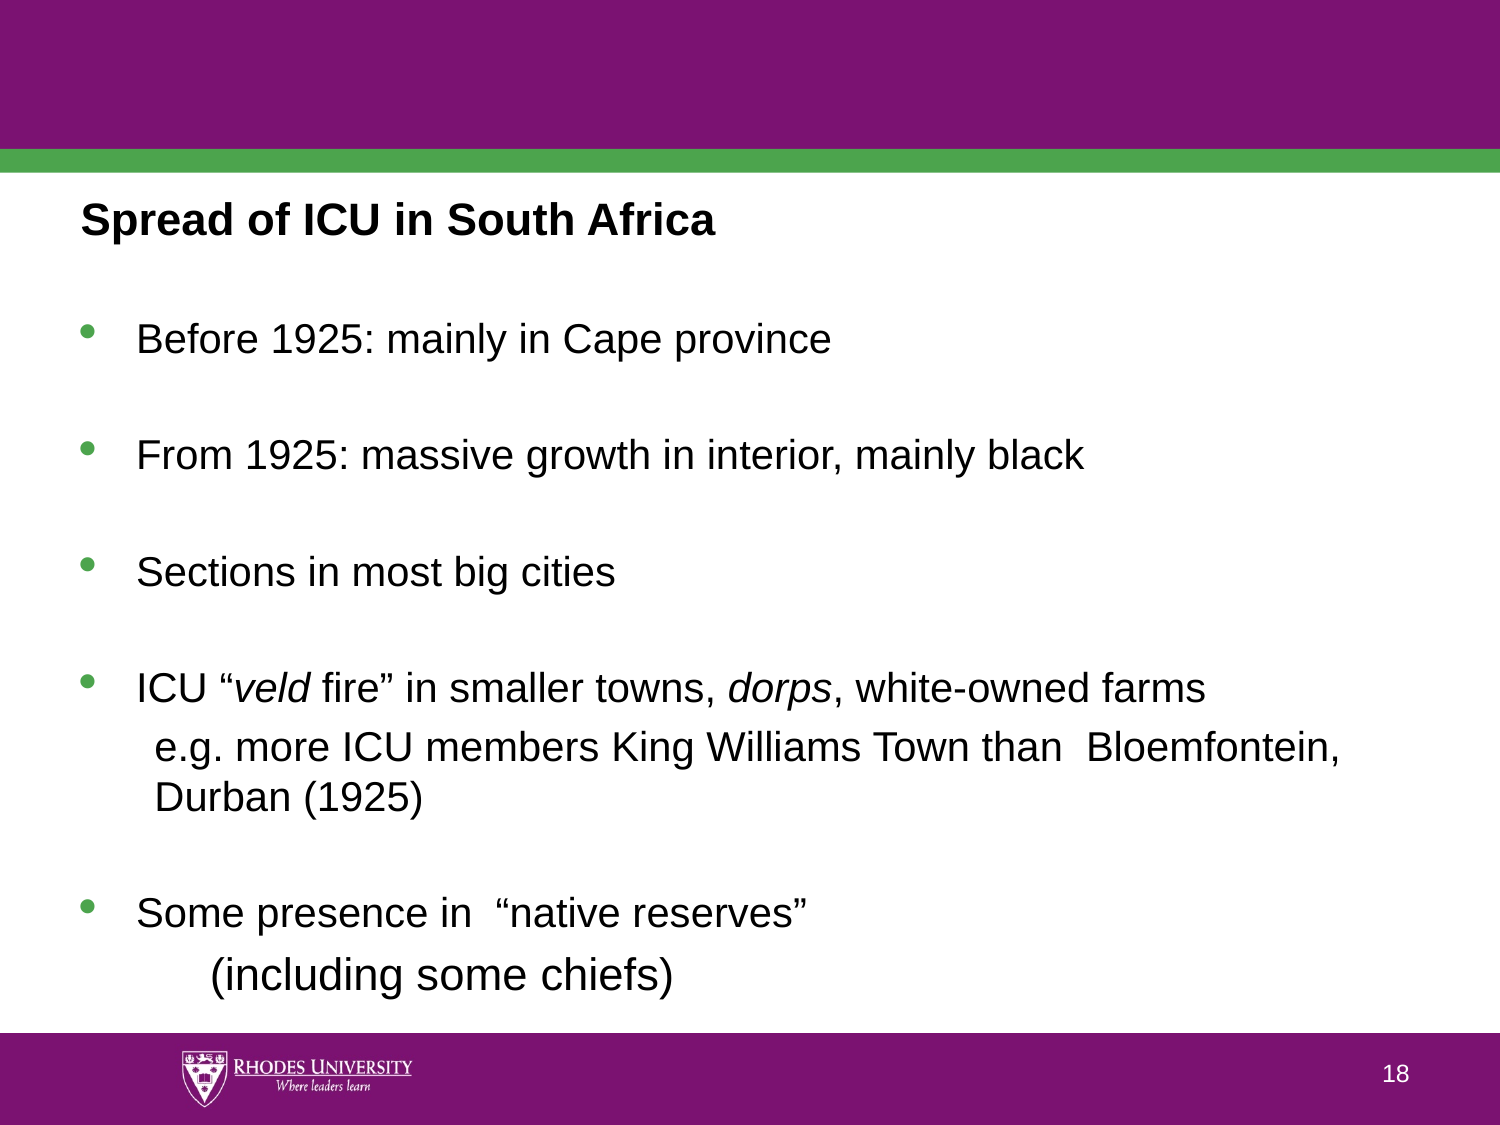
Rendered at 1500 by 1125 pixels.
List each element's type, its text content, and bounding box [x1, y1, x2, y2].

slide_number 18 [1074, 1042, 1425, 1103]
picture [0, 1033, 1500, 1125]
list Spread of ICU in South Africa Before 1925: mainly in Cape province From 1925: massive growth in interior, mainly black Sections in most big cities ICU “veld fire” in smaller towns, dorps, white-owned farms e.g. more ICU members King Williams Town than Bloemfontein, Durban (1925) Some presence in “native reserves” (including some chiefs) [65, 182, 1418, 1011]
